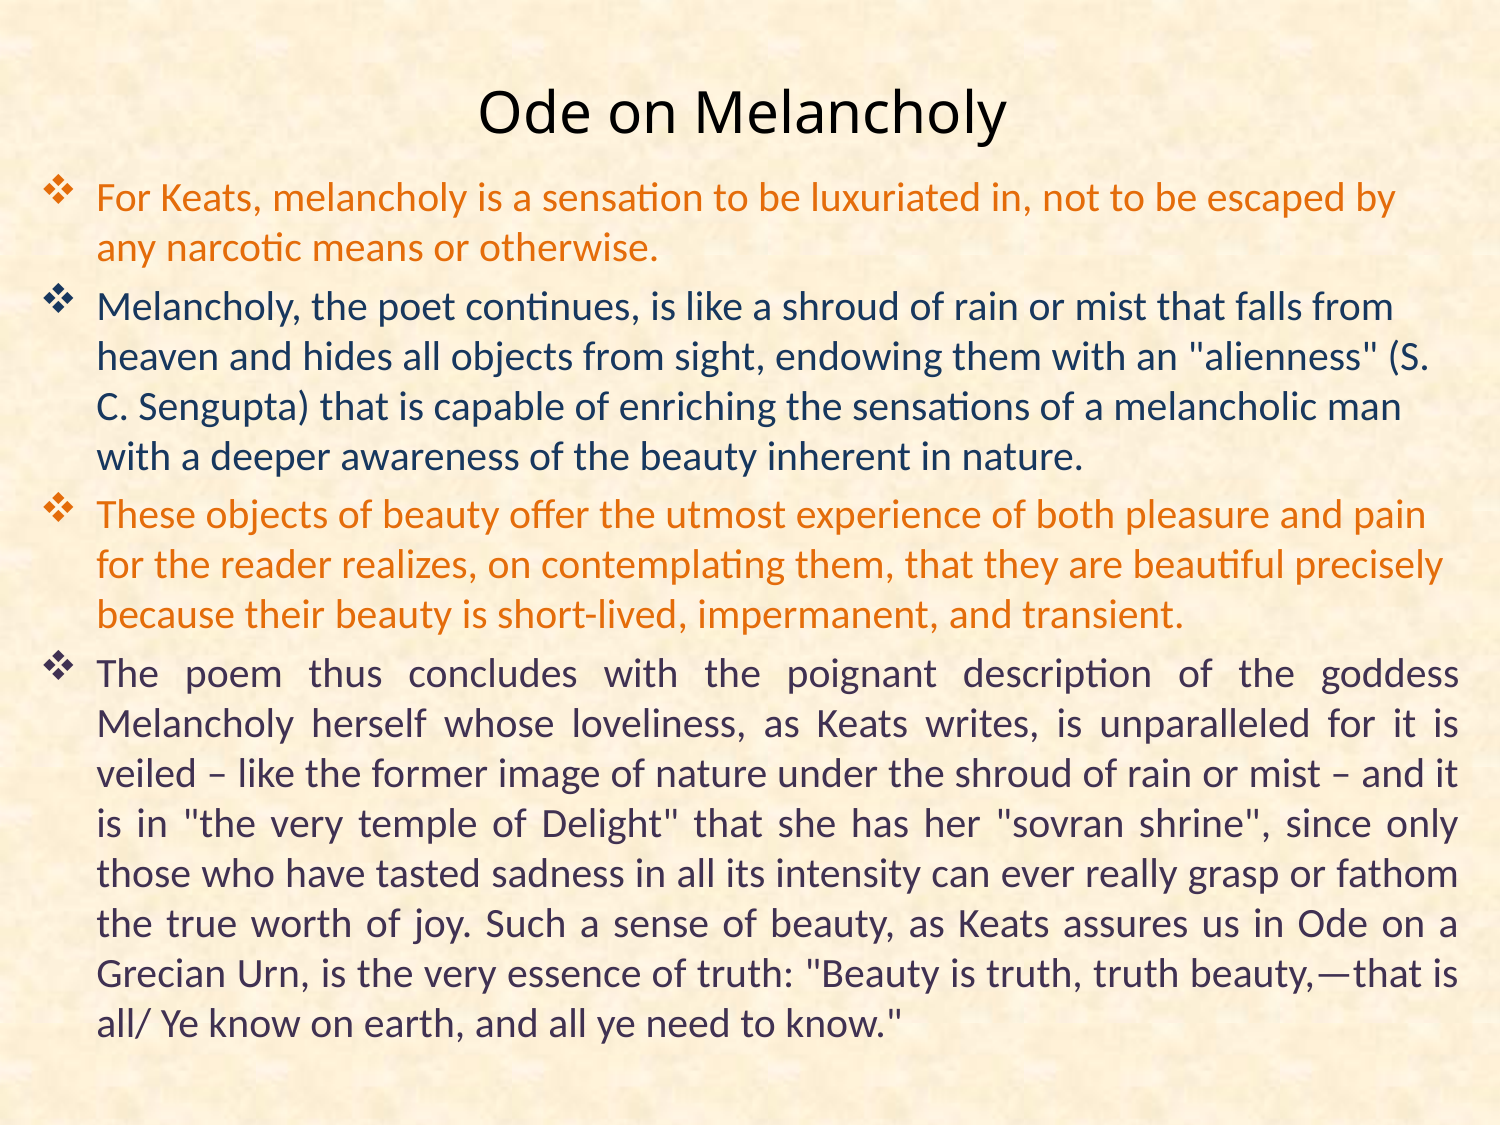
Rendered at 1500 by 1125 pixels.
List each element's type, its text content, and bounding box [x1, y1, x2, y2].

list For Keats, melancholy is a sensation to be luxuriated in, not to be escaped by any narcotic means or otherwise. Melancholy, the poet continues, is like a shroud of rain or mist that falls from heaven and hides all objects from sight, endowing them with an "alienness" (S. C. Sengupta) that is capable of enriching the sensations of a melancholic man with a deeper awareness of the beauty inherent in nature. These objects of beauty offer the utmost experience of both pleasure and pain for the reader realizes, on contemplating them, that they are beautiful precisely because their beauty is short-lived, impermanent, and transient. The poem thus concludes with the poignant description of the goddess Melancholy herself whose loveliness, as Keats writes, is unparalleled for it is veiled – like the former image of nature under the shroud of rain or mist – and it is in "the very temple of Delight" that she has her "sovran shrine", since only those who have tasted sadness in all its intensity can ever really grasp or fathom the true worth of joy. Such a sense of beauty, as Keats assures us in Ode on a Grecian Urn, is the very essence of truth: "Beauty is truth, truth beauty,—that is all/ Ye know on earth, and all ye need to know." [24, 162, 1475, 1100]
picture [0, 0, 1500, 1125]
title Ode on Melancholy [75, 45, 1425, 162]
